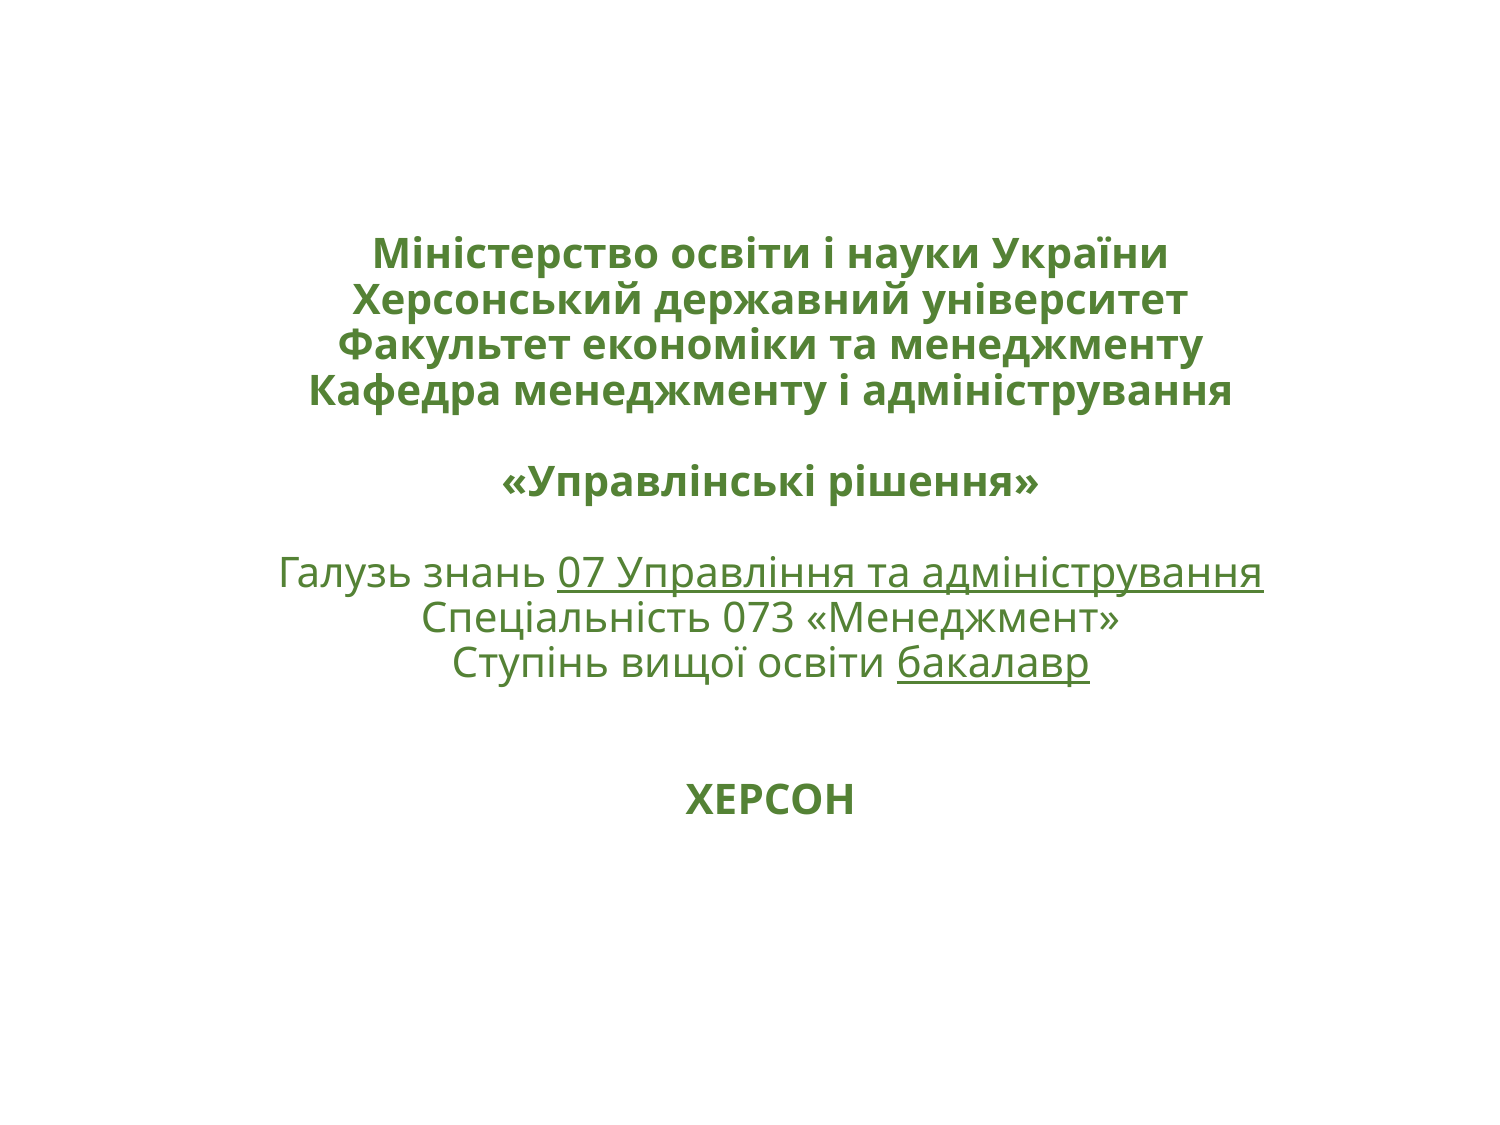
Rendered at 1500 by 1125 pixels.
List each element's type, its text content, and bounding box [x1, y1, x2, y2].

title Міністерство освіти і науки України Херсонський державний університет Факультет економіки та менеджменту Кафедра менеджменту і адміністрування «Управлінські рішення» Галузь знань 07 Управління та адміністрування Спеціальність 073 «Менеджмент» Ступінь вищої освіти бакалавр ХЕРСОН [100, 30, 1442, 961]
